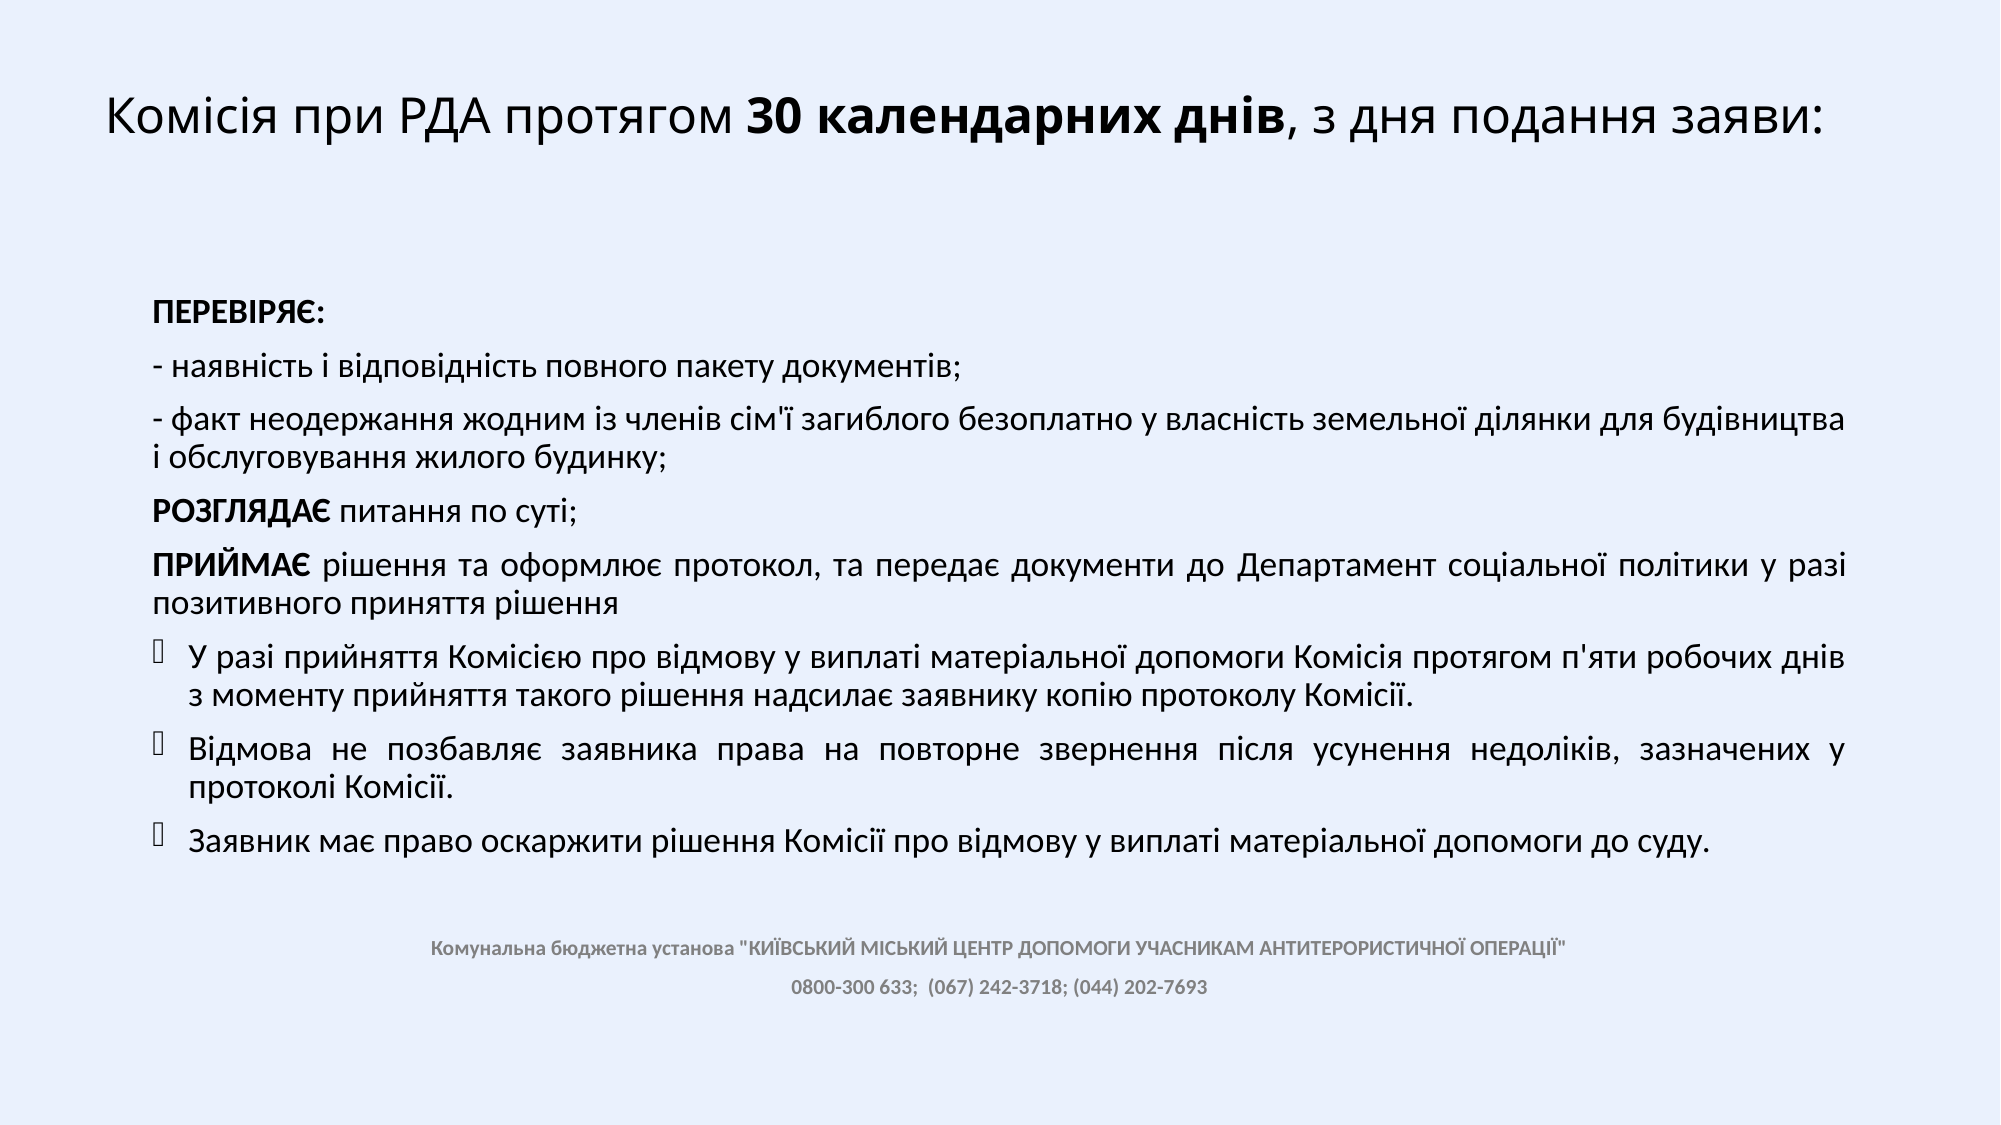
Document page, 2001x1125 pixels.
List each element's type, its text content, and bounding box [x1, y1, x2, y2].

title Комісія при РДА протягом 30 календарних днів, з дня подання заяви: [66, 0, 1863, 245]
list ПЕРЕВІРЯЄ: - наявність і відповідність повного пакету документів; - факт неодержання жодним із членів сім'ї загиблого безоплатно у власність земельної ділянки для будівництва і обслуговування жилого будинку; РОЗГЛЯДАЄ питання по суті; ПРИЙМАЄ рішення та оформлює протокол, та передає документи до Департамент соціальної політики у разі позитивного приняття рішення У разі прийняття Комісією про відмову у виплаті матеріальної допомоги Комісія протягом п'яти робочих днів з моменту прийняття такого рішення надсилає заявнику копію протоколу Комісії. Відмова не позбавляє заявника права на повторне звернення після усунення недоліків, зазначених у протоколі Комісії. Заявник має право оскаржити рішення Комісії про відмову у виплаті матеріальної допомоги до суду. Комунальна бюджетна установа "КИЇВСЬКИЙ МІСЬКИЙ ЦЕНТР ДОПОМОГИ УЧАСНИКАМ АНТИТЕРОРИСТИЧНОЇ ОПЕРАЦІЇ" 0800-300 633; (067) 242-3718; (044) 202-7693 [137, 218, 1863, 1014]
